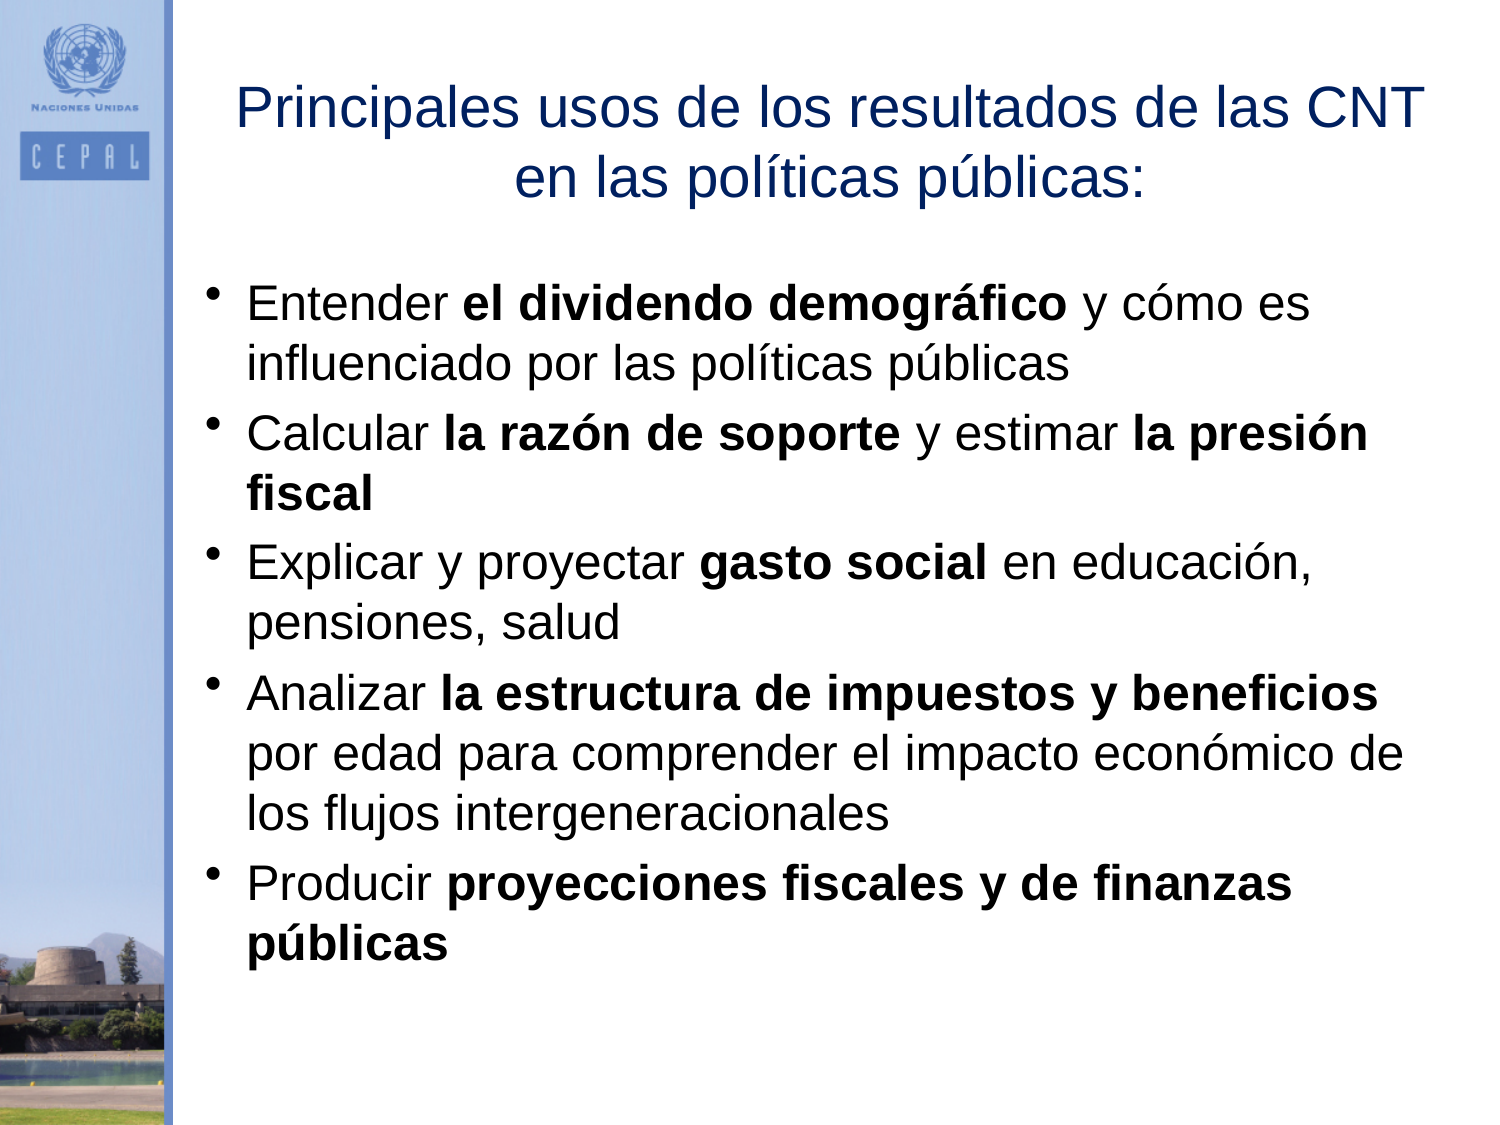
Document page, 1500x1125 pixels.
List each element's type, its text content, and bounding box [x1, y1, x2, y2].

title Principales usos de los resultados de las CNT en las políticas públicas: [187, 44, 1476, 233]
list Entender el dividendo demográfico y cómo es influenciado por las políticas públicas Calcular la razón de soporte y estimar la presión fiscal Explicar y proyectar gasto social en educación, pensiones, salud Analizar la estructura de impuestos y beneficios por edad para comprender el impacto económico de los flujos intergeneracionales Producir proyecciones fiscales y de finanzas públicas [174, 262, 1451, 1006]
picture [0, 0, 173, 1125]
